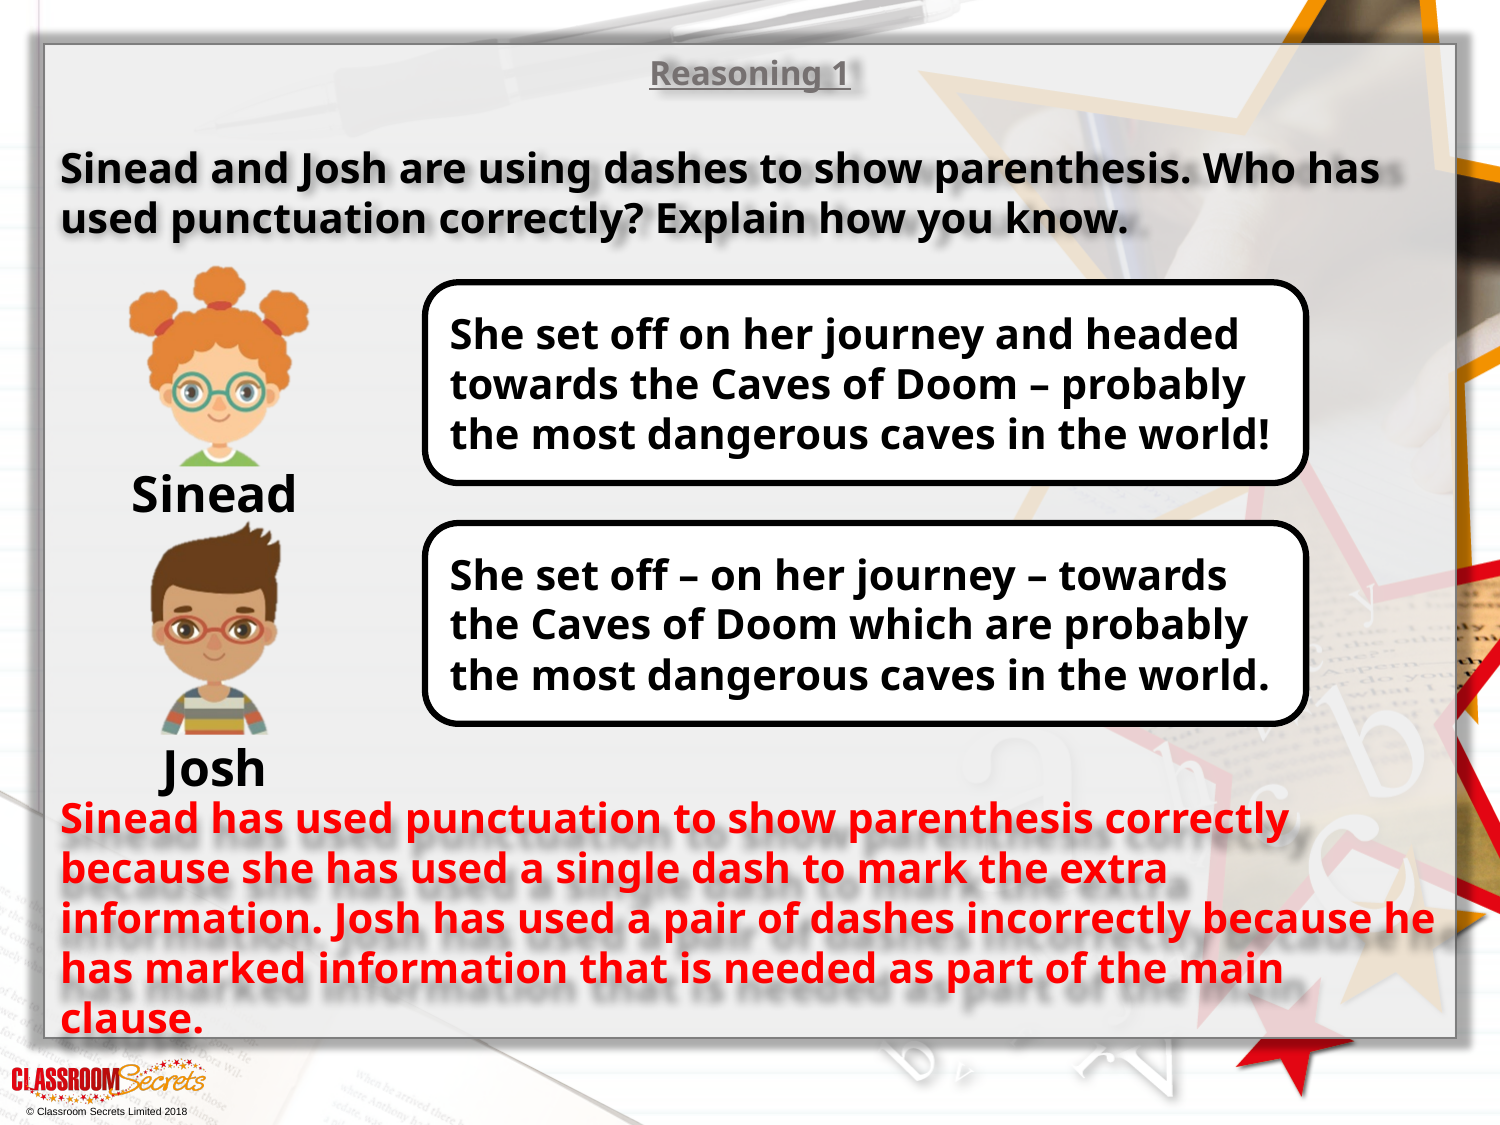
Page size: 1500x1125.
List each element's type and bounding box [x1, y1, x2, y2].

text_box [11, 1058, 207, 1125]
picture [0, 0, 1500, 1125]
